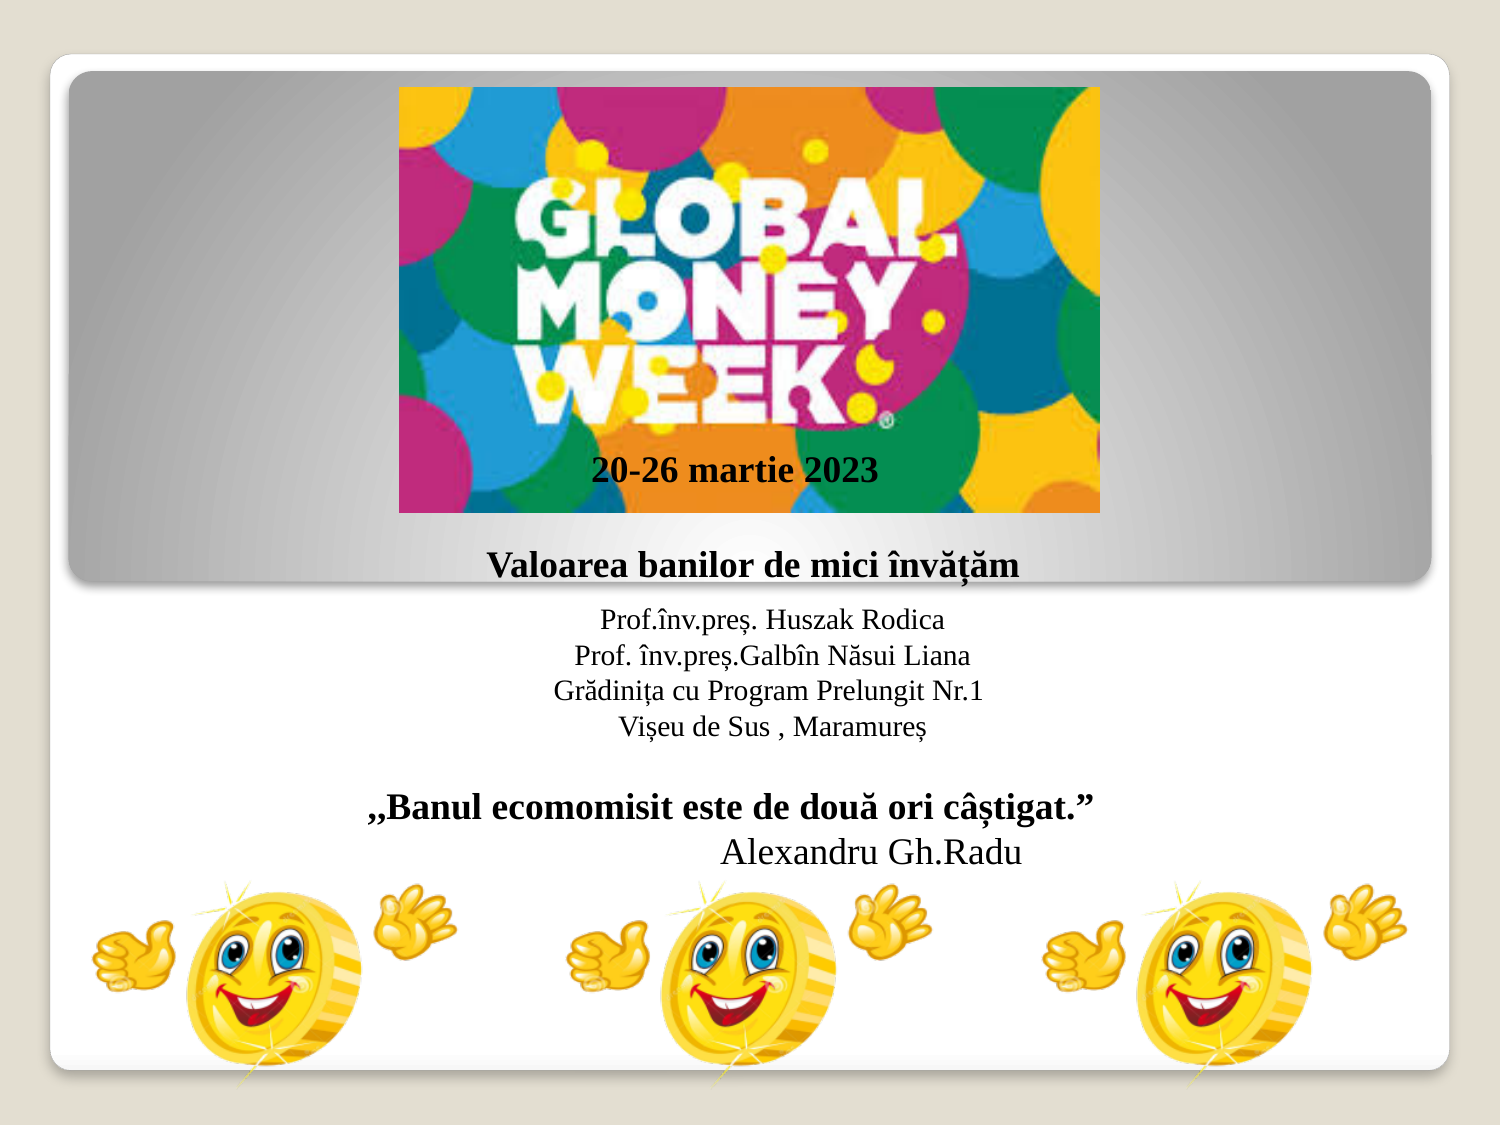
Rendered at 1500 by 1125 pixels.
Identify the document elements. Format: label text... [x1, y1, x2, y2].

picture [549, 862, 938, 1099]
picture [399, 87, 1101, 513]
text_box Valoarea banilor de mici învățăm [424, 532, 1036, 592]
picture [74, 862, 463, 1099]
subtitle Prof.înv.preș. Huszak Rodica Prof. înv.preș.Galbîn Năsui Liana Grădinița cu Program Prelungit Nr.1 Vișeu de Sus , Maramureș [125, 600, 1400, 750]
text_box ,,Banul ecomomisit este de două ori câștigat.” Alexandru Gh.Radu [287, 774, 1175, 880]
picture [1024, 862, 1413, 1099]
